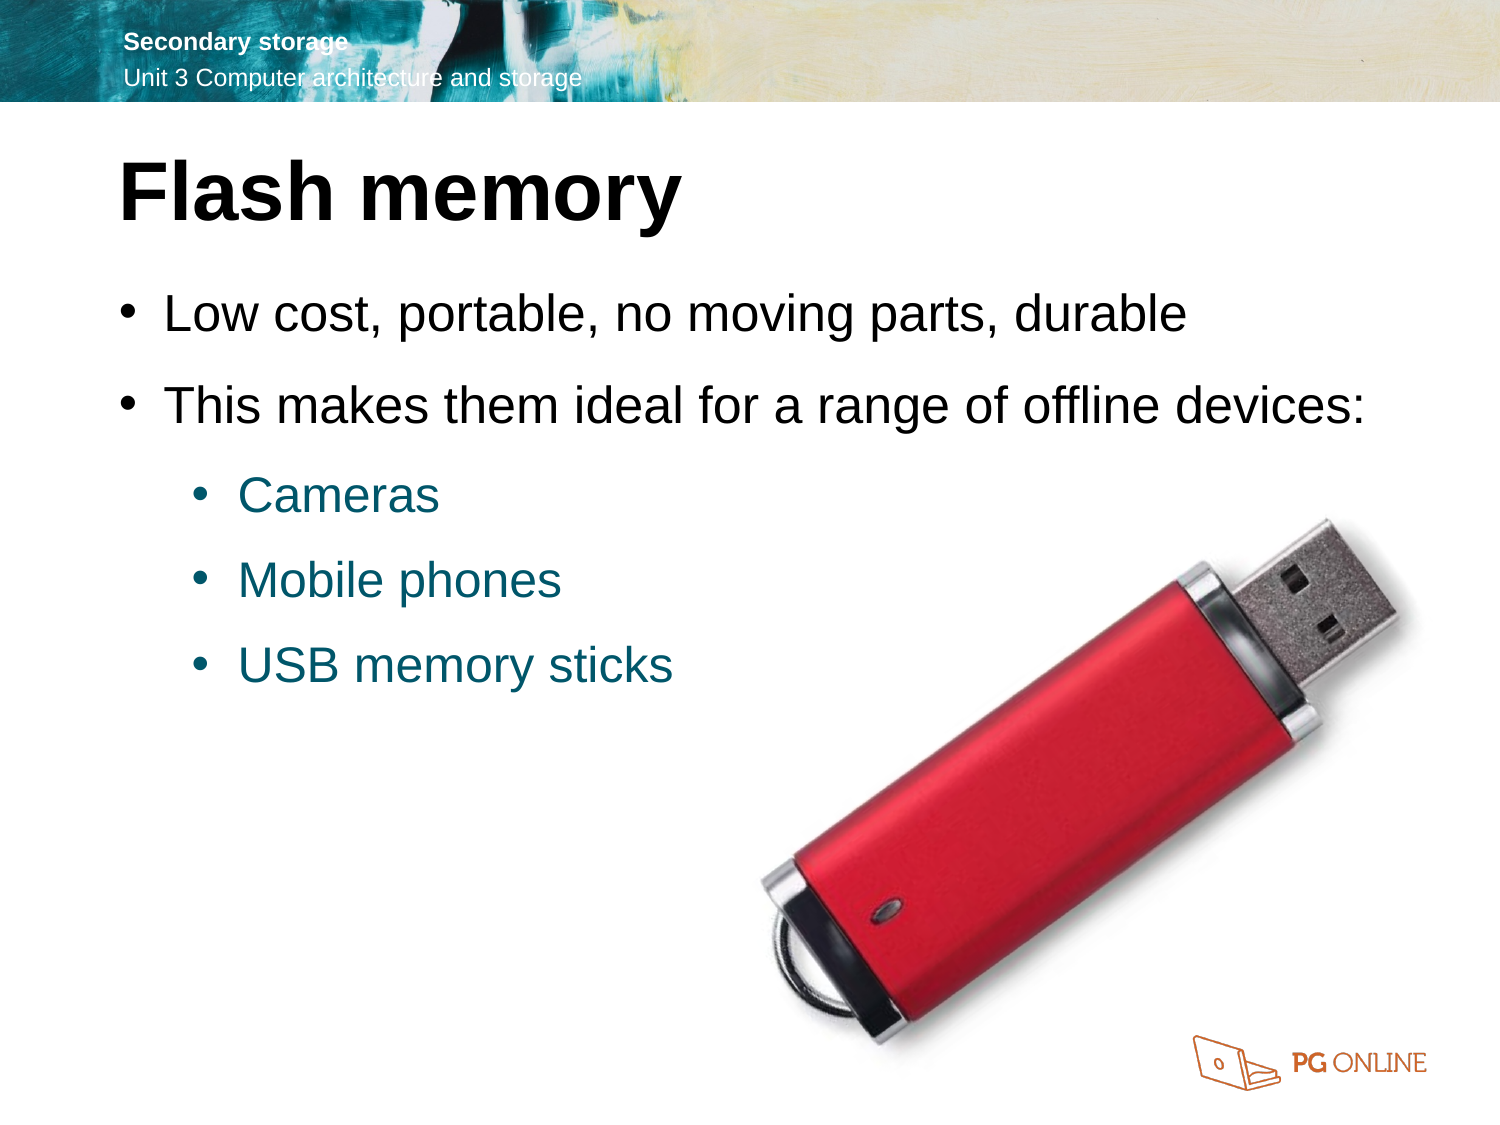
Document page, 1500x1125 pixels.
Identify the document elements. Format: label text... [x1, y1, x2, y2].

list Low cost, portable, no moving parts, durable This makes them ideal for a range of offline devices: Cameras Mobile phones USB memory sticks [118, 279, 1398, 847]
picture [1192, 1035, 1427, 1091]
picture [0, 0, 1500, 102]
list Flash memory [118, 148, 1401, 259]
picture [692, 442, 1486, 1124]
